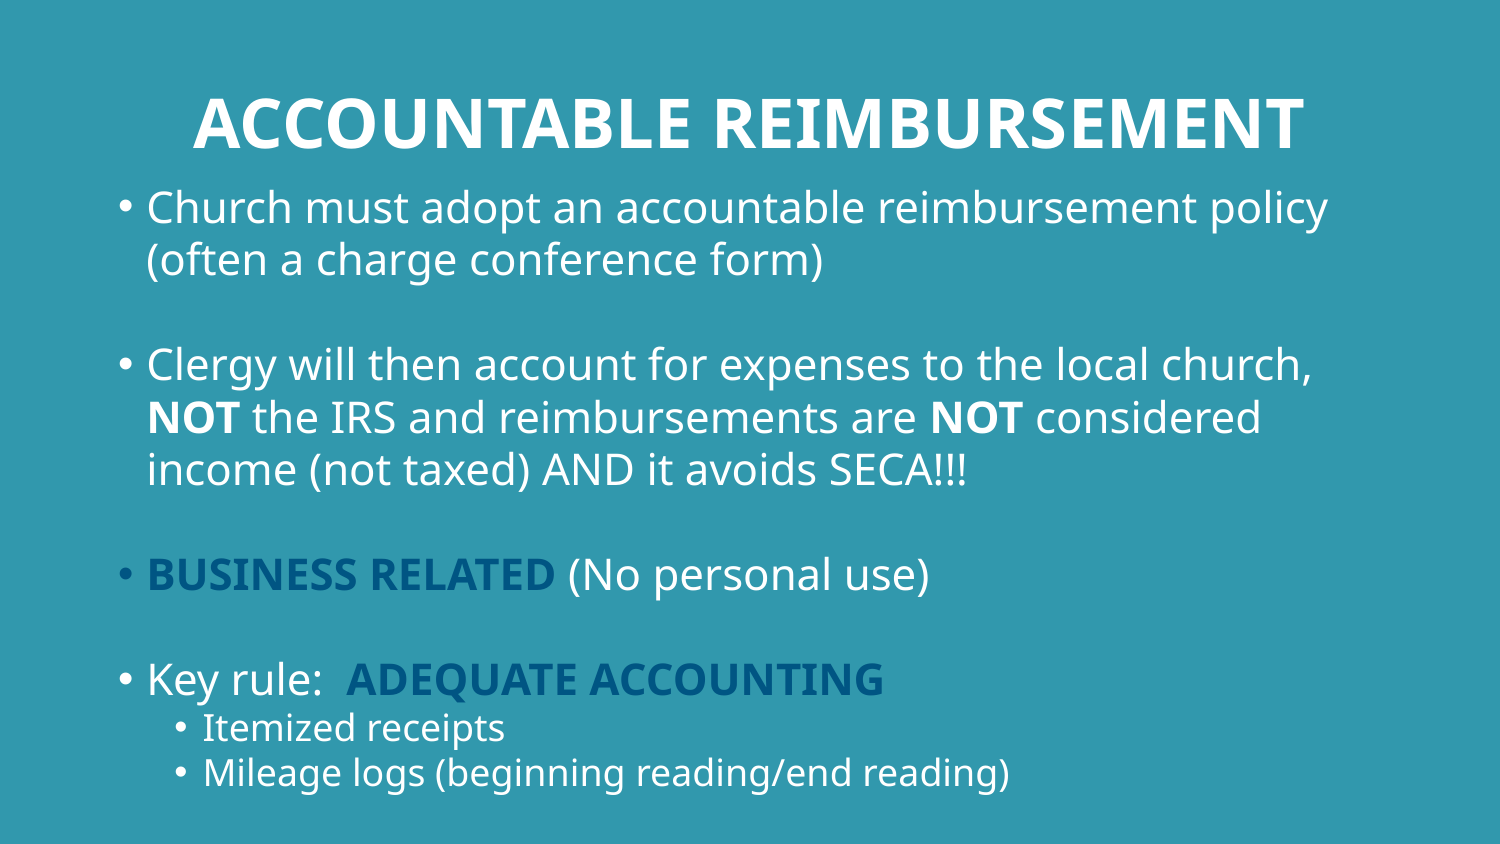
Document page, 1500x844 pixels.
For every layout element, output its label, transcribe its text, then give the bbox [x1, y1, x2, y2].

title ACCOUNTABLE REIMBURSEMENT [103, 44, 1397, 171]
list Church must adopt an accountable reimbursement policy (often a charge conference form) Clergy will then account for expenses to the local church, NOT the IRS and reimbursements are NOT considered income (not taxed) AND it avoids SECA!!! BUSINESS RELATED (No personal use) Key rule: ADEQUATE ACCOUNTING Itemized receipts Mileage logs (beginning reading/end reading) [103, 171, 1397, 789]
